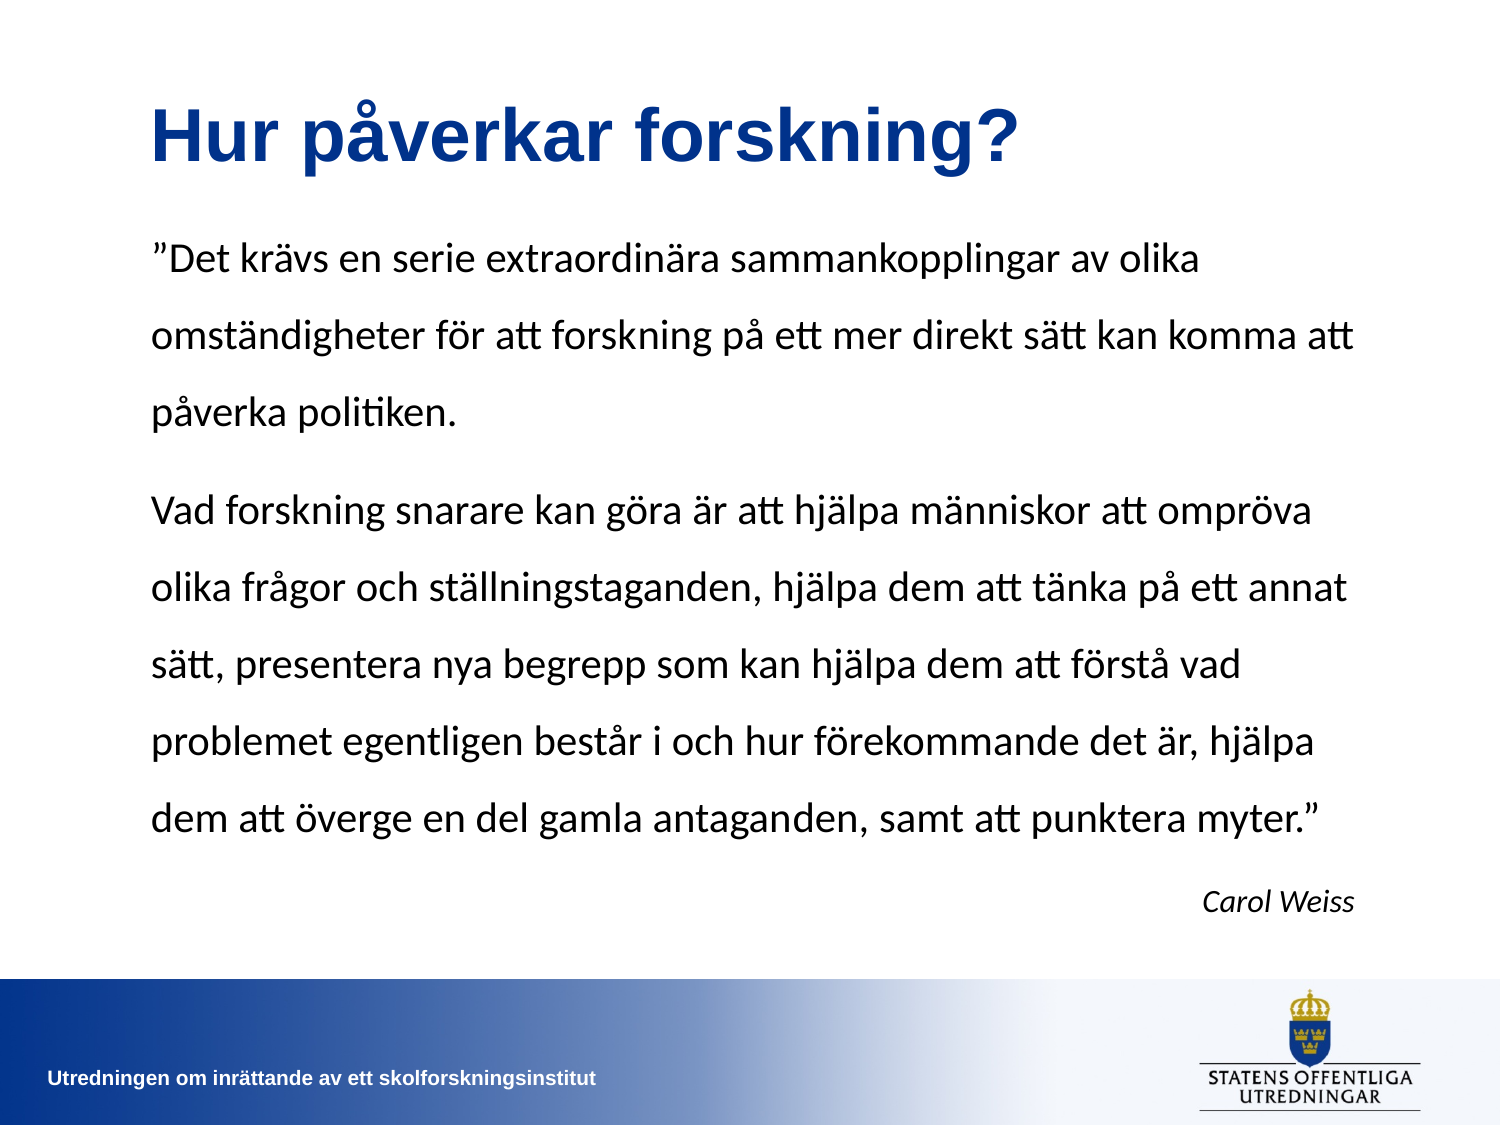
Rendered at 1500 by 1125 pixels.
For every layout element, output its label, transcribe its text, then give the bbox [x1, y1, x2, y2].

list ”Det krävs en serie ex­traordinära sammankopplingar av olika omständigheter för att forsk­ning på ett mer direkt sätt kan komma att påverka politiken. Vad forsk­ning snarare kan göra är att hjälpa människor att ompröva olika frågor och ställningstaganden, hjälpa dem att tänka på ett annat sätt, presentera nya begrepp som kan hjälpa dem att förstå vad problemet egentligen består i och hur förekommande det är, hjälpa dem att överge en del gamla antagan­den, samt att punktera myter.” Carol Weiss [135, 196, 1371, 953]
picture [0, 979, 1500, 1125]
title Hur påverkar forskning? [135, 54, 1376, 208]
